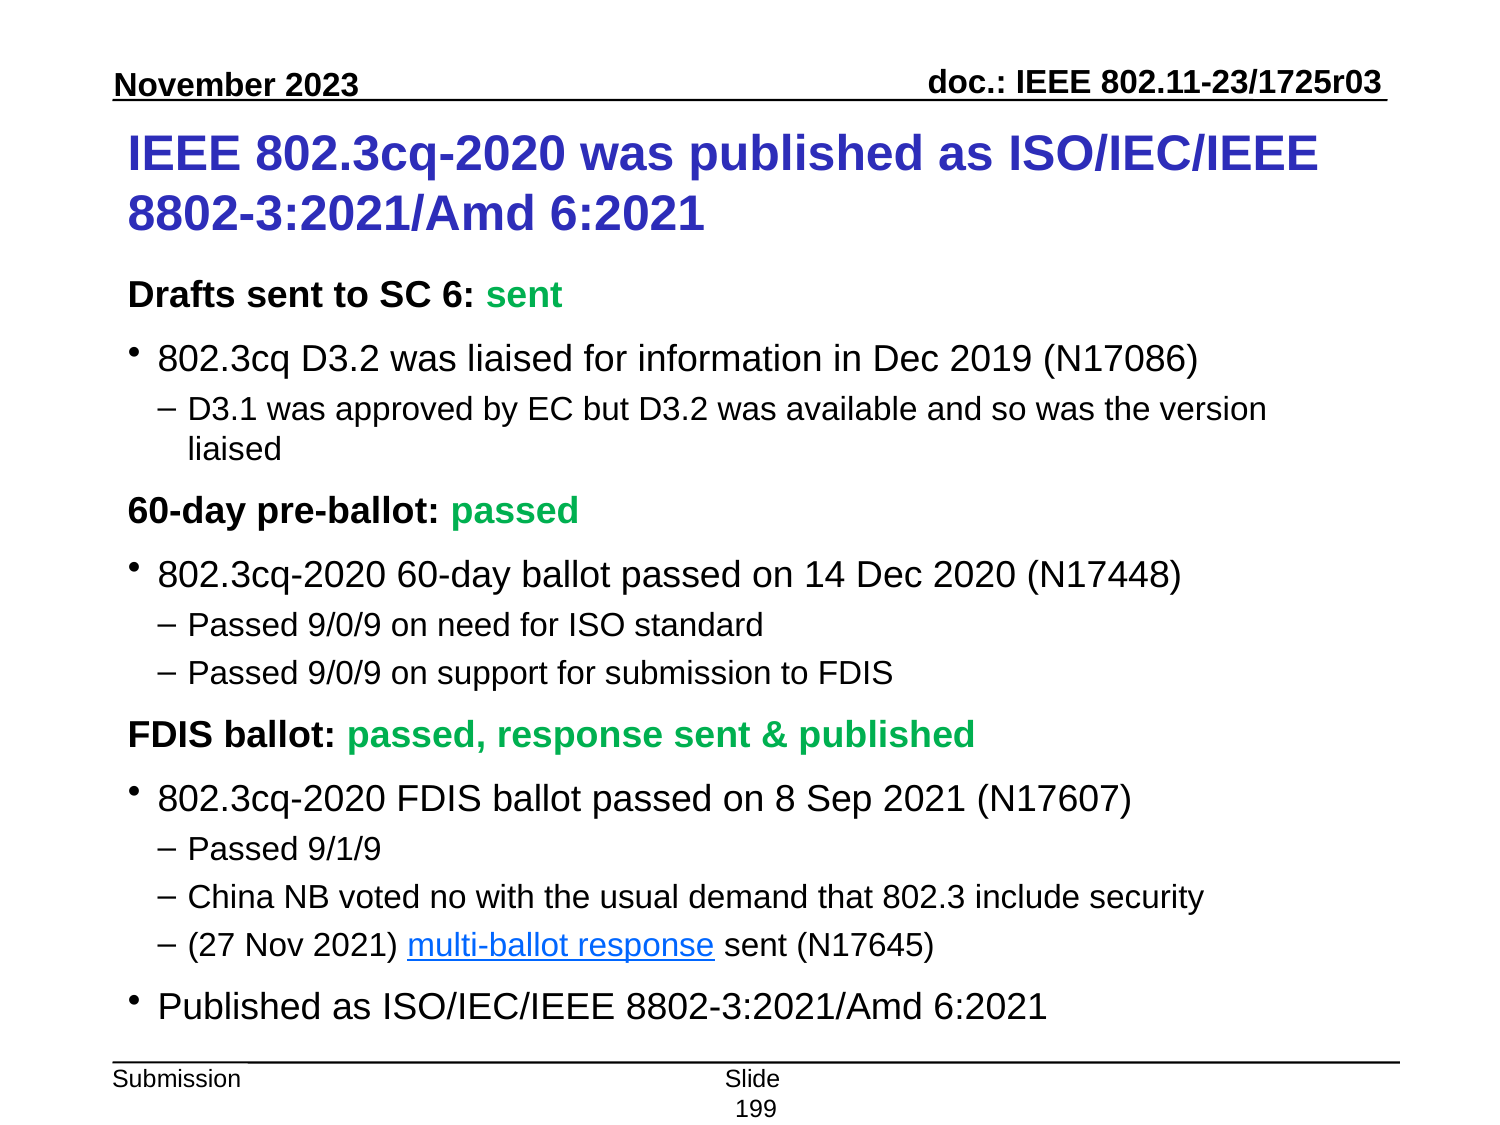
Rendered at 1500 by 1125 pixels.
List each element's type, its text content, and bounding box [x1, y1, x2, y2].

list Drafts sent to SC 6: sent 802.3cq D3.2 was liaised for information in Dec 2019 (N17086) D3.1 was approved by EC but D3.2 was available and so was the version liaised 60-day pre-ballot: passed 802.3cq-2020 60-day ballot passed on 14 Dec 2020 (N17448) Passed 9/0/9 on need for ISO standard Passed 9/0/9 on support for submission to FDIS FDIS ballot: passed, response sent & published 802.3cq-2020 FDIS ballot passed on 8 Sep 2021 (N17607) Passed 9/1/9 China NB voted no with the usual demand that 802.3 include security (27 Nov 2021) multi-ballot response sent (N17645) Published as ISO/IEC/IEEE 8802-3:2021/Amd 6:2021 [112, 262, 1388, 938]
title IEEE 802.3cq-2020 was published as ISO/IEC/IEEE 8802-3:2021/Amd 6:2021 [112, 112, 1388, 262]
slide_number Slide 199 [709, 1061, 803, 1093]
